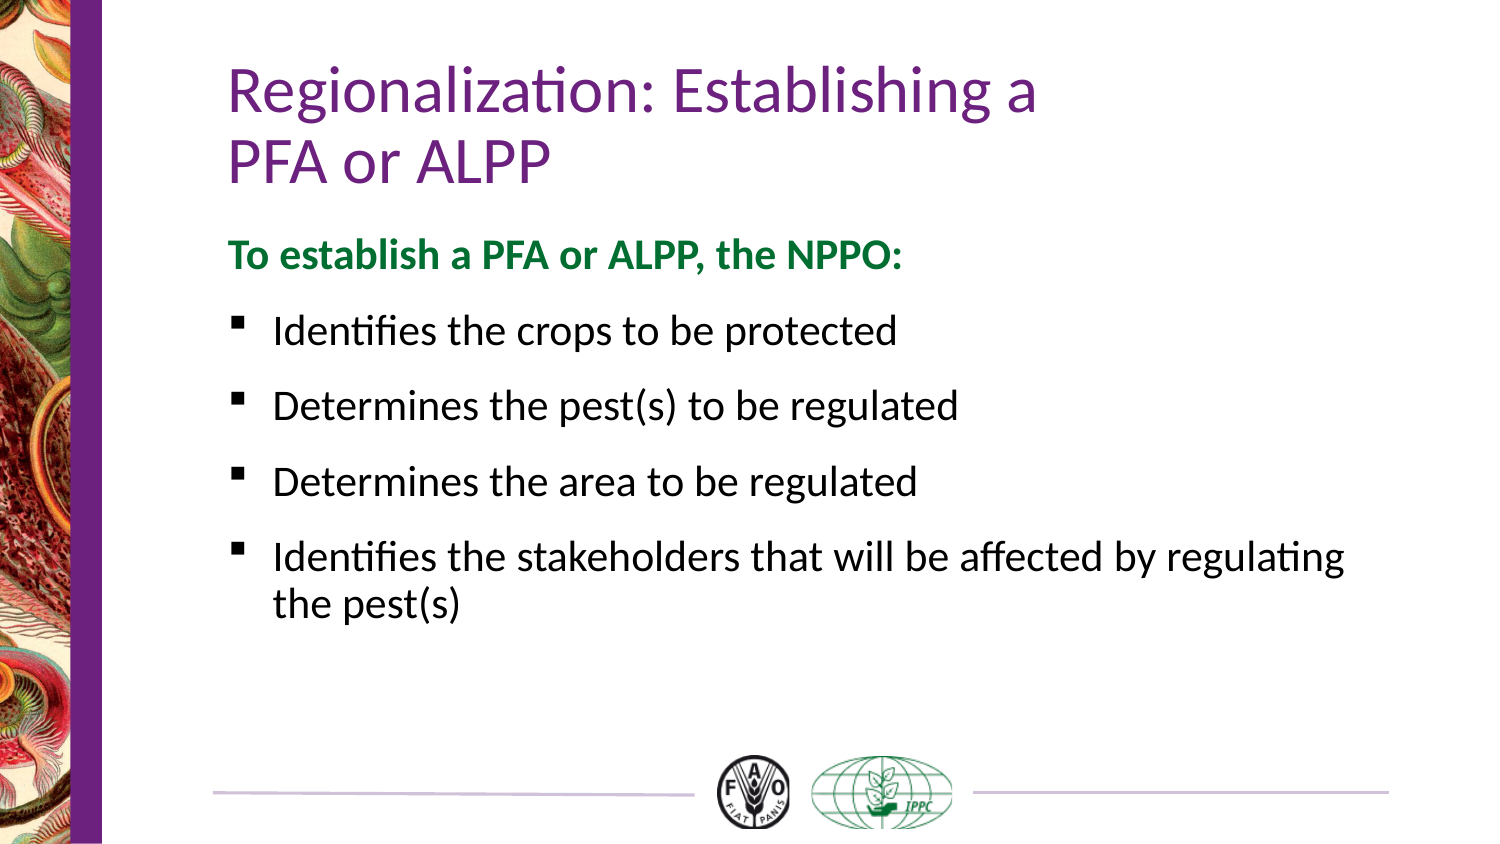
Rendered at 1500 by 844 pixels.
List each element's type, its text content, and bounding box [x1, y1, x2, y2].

picture [0, 0, 70, 844]
title Regionalization: Establishing a PFA or ALPP [213, 44, 1390, 208]
list To establish a PFA or ALPP, the NPPO: Identifies the crops to be protected Determines the pest(s) to be regulated Determines the area to be regulated Identifies the stakeholders that will be affected by regulating the pest(s) [213, 224, 1390, 737]
